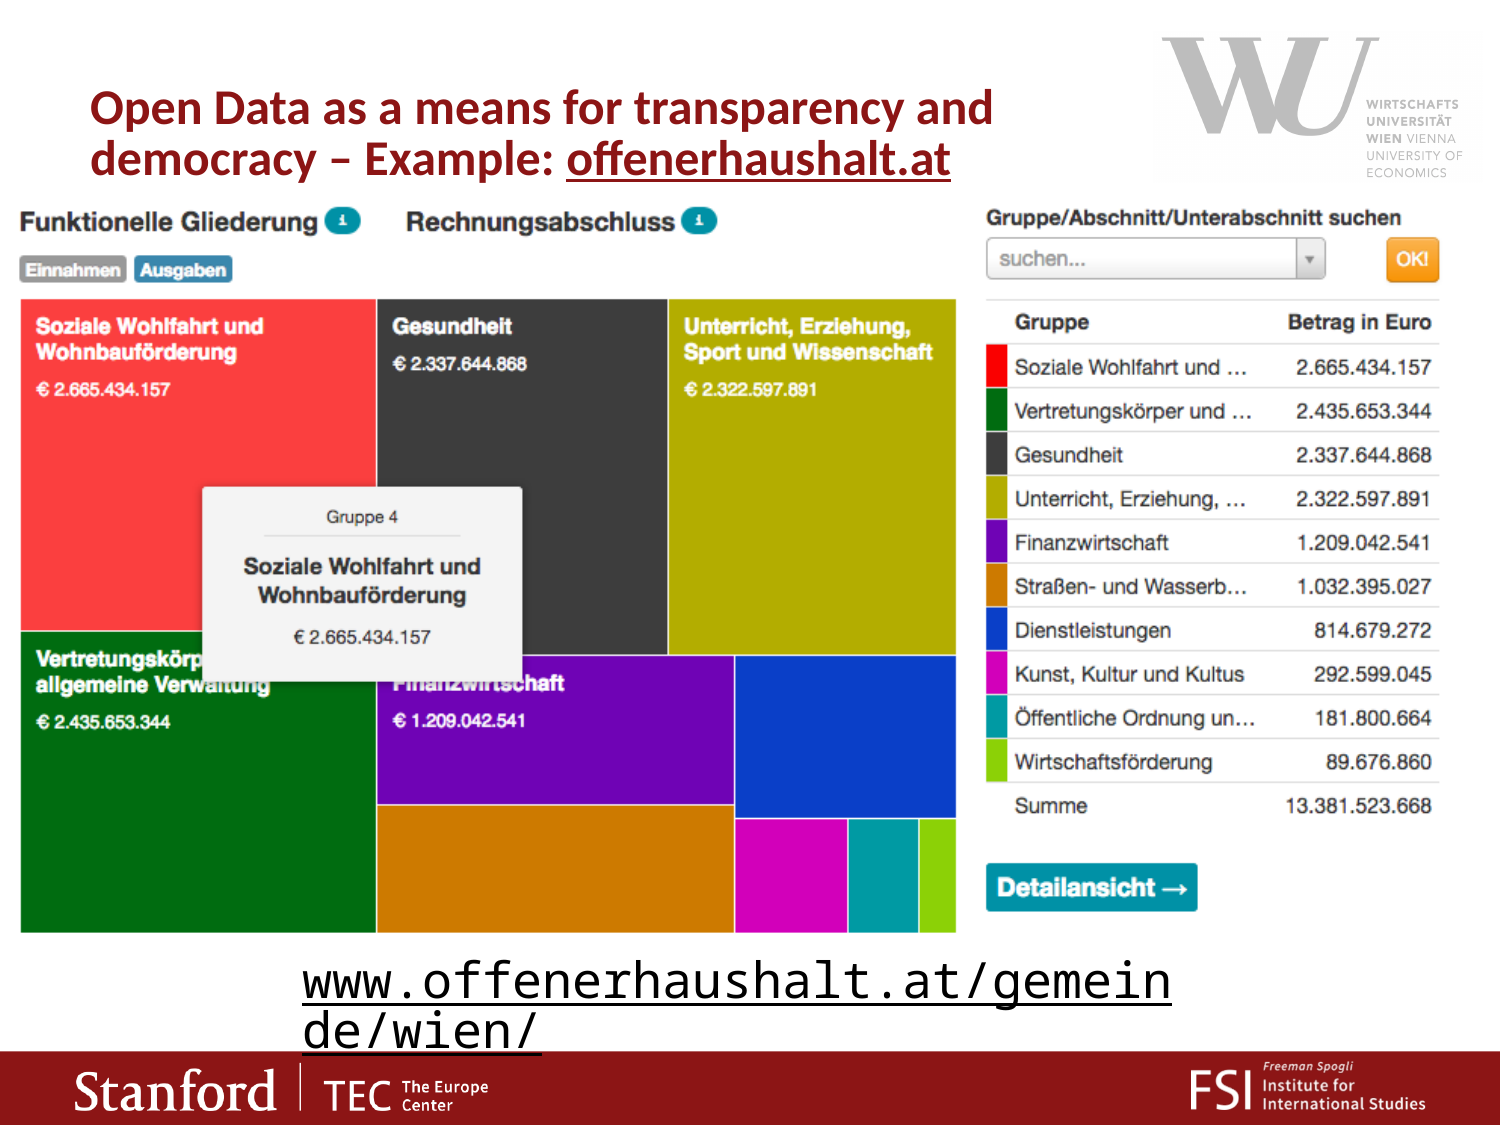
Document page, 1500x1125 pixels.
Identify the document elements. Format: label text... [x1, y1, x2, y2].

text_box www.offenerhaushalt.at/gemeinde/wien/ [287, 951, 1213, 1085]
picture [0, 183, 1500, 942]
text_box Open Data as a means for transparency and democracy – Example: offenerhaushalt.at [75, 76, 1122, 180]
picture [1191, 1061, 1426, 1110]
picture [75, 1062, 488, 1111]
